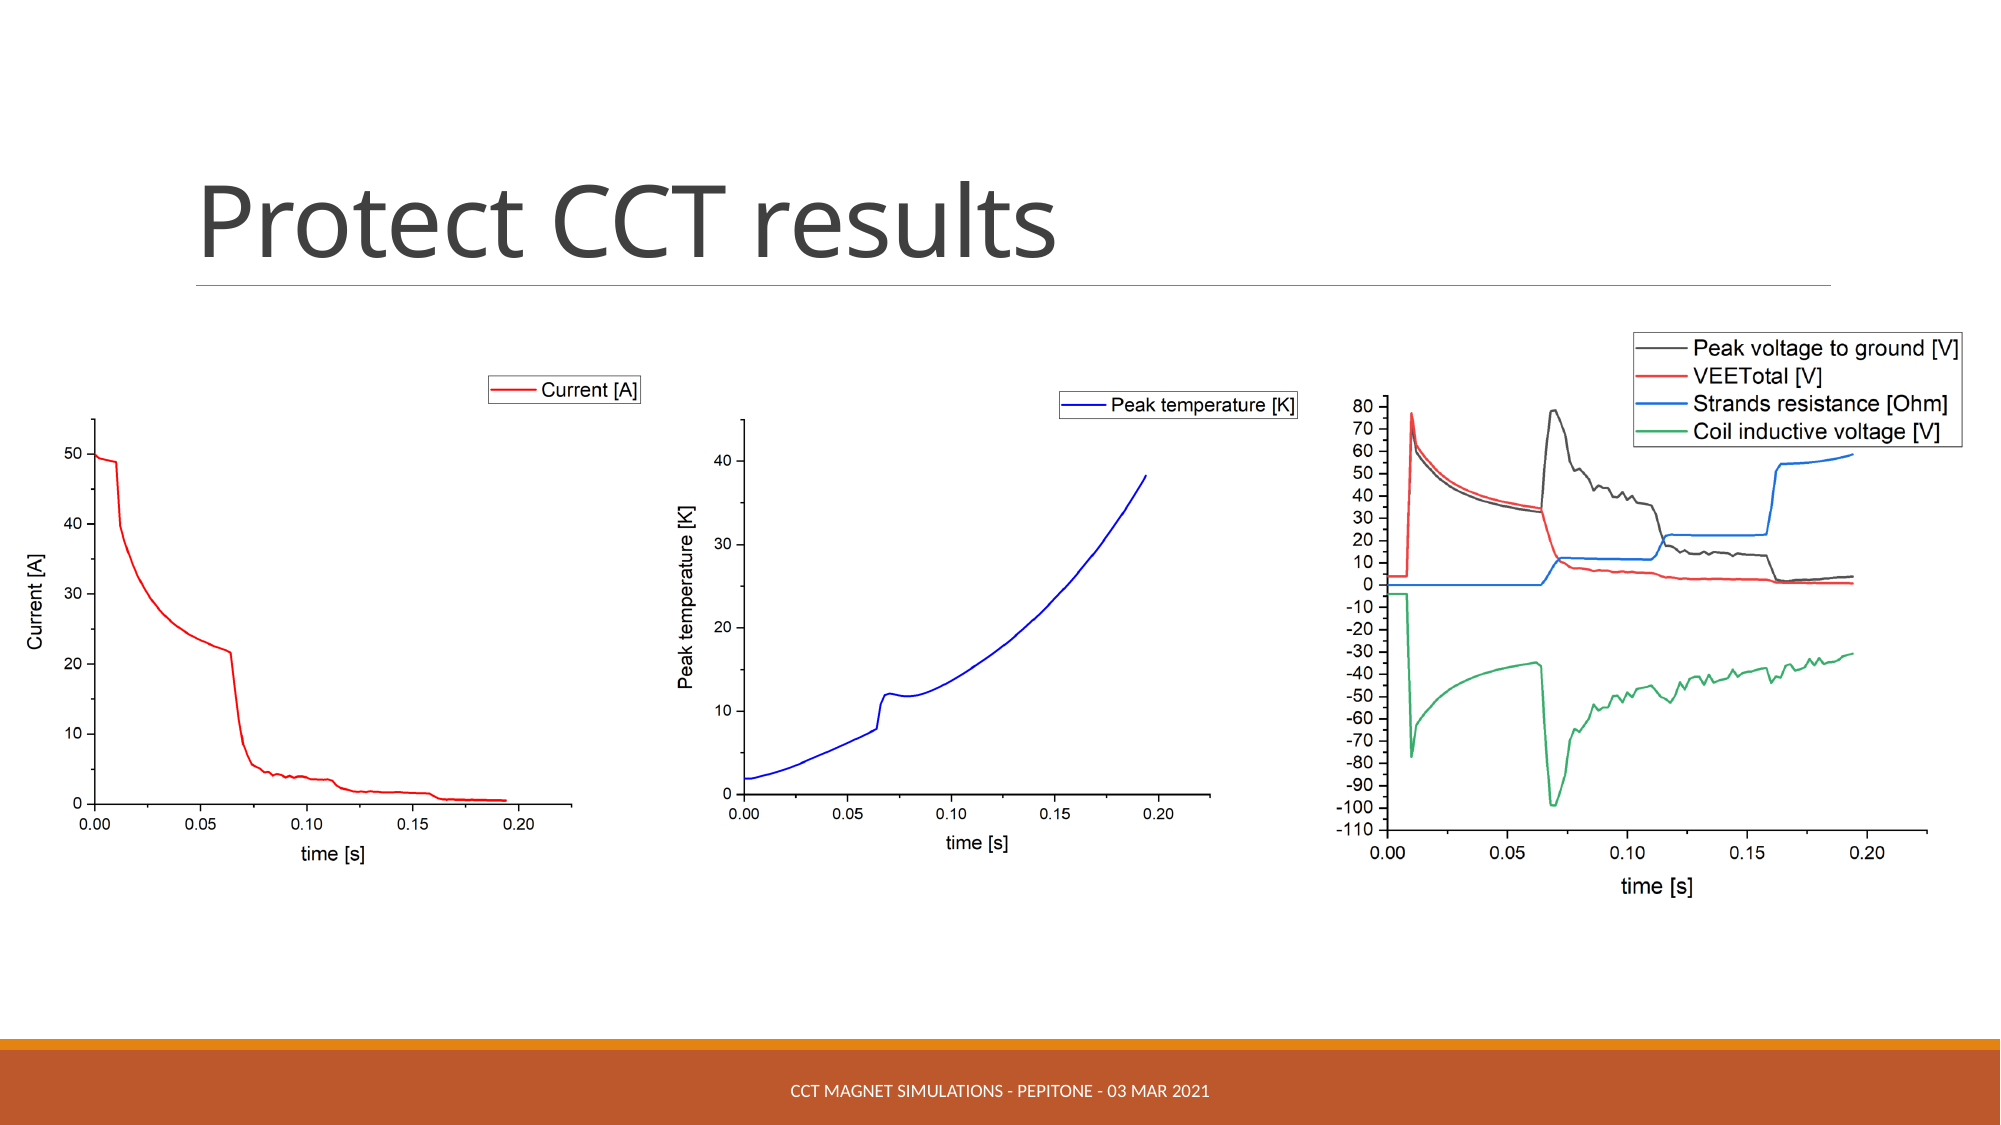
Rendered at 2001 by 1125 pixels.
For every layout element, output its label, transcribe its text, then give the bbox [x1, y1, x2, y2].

footer CCT magnet simulations - Pepitone - 03 MAR 2021 [604, 1059, 1396, 1120]
picture [1324, 327, 1975, 913]
picture [0, 368, 1300, 872]
title Protect CCT results [180, 47, 1830, 285]
